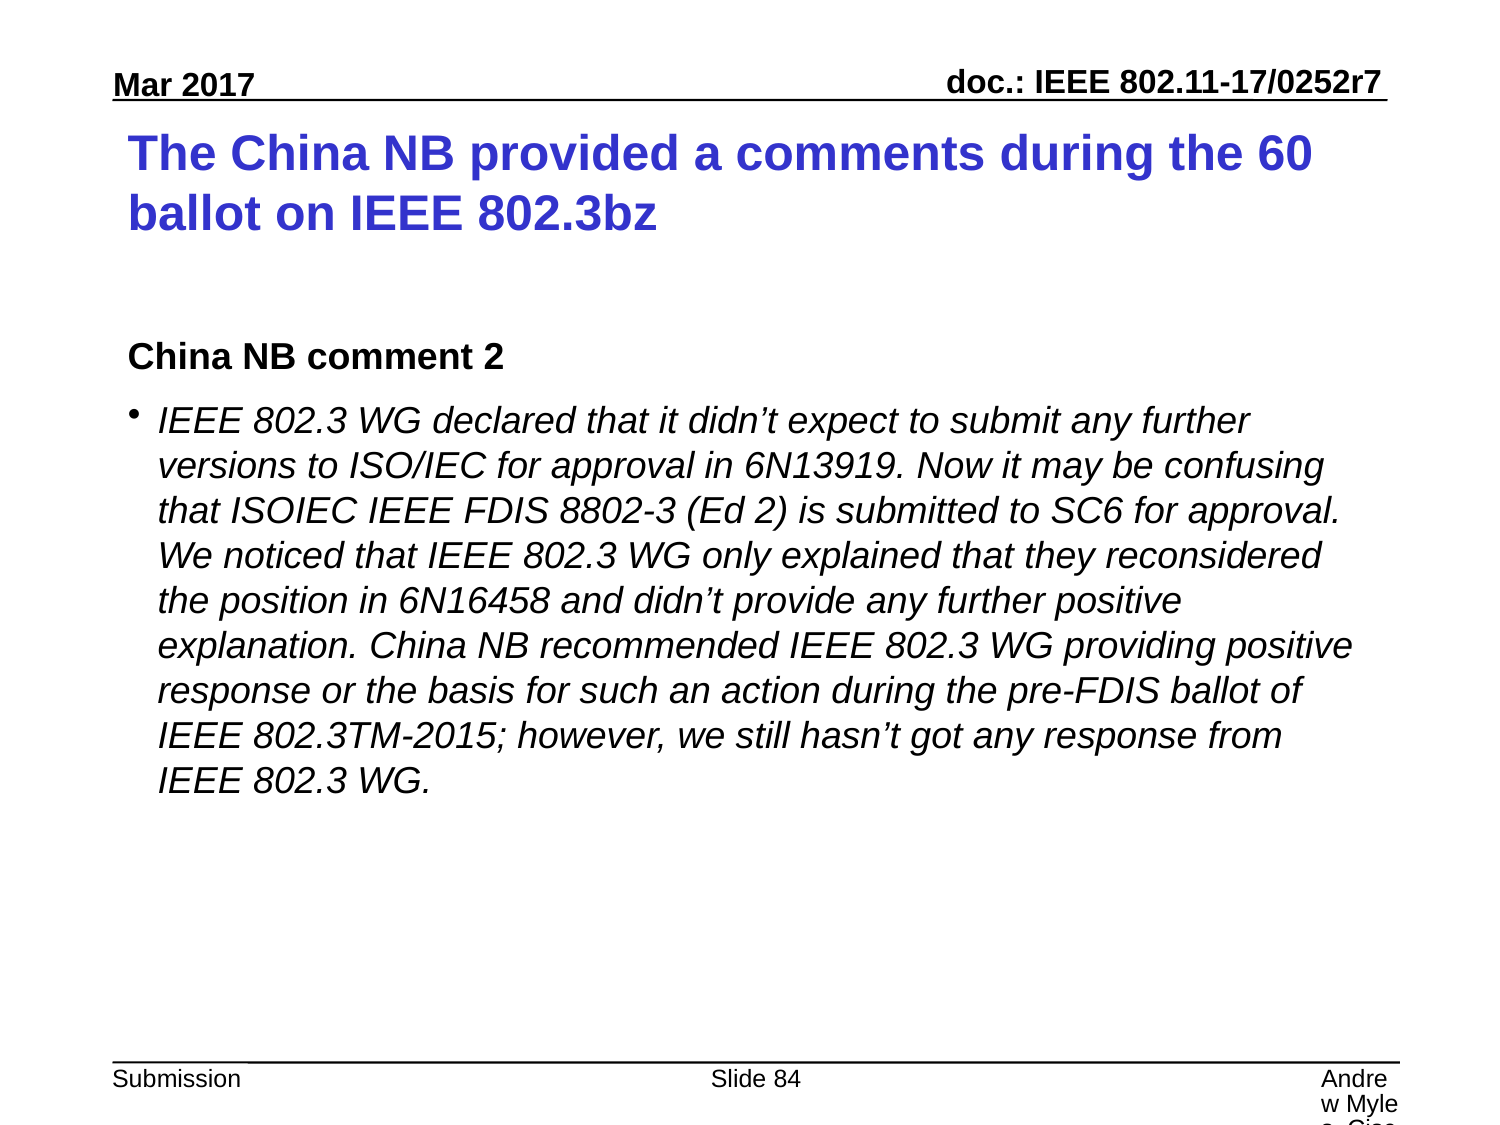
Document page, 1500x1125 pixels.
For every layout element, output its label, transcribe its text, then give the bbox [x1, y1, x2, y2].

title The China NB provided a comments during the 60 ballot on IEEE 802.3bz [112, 112, 1388, 288]
slide_number Slide 84 [709, 1061, 803, 1093]
footer Andrew Myles, Cisco [1320, 1061, 1402, 1093]
list China NB comment 2 IEEE 802.3 WG declared that it didn’t expect to submit any further versions to ISO/IEC for approval in 6N13919. Now it may be confusing that ISOIEC IEEE FDIS 8802-3 (Ed 2) is submitted to SC6 for approval. We noticed that IEEE 802.3 WG only explained that they reconsidered the position in 6N16458 and didn’t provide any further positive explanation. China NB recommended IEEE 802.3 WG providing positive response or the basis for such an action during the pre-FDIS ballot of IEEE 802.3TM-2015; however, we still hasn’t got any response from IEEE 802.3 WG. [112, 324, 1388, 1000]
